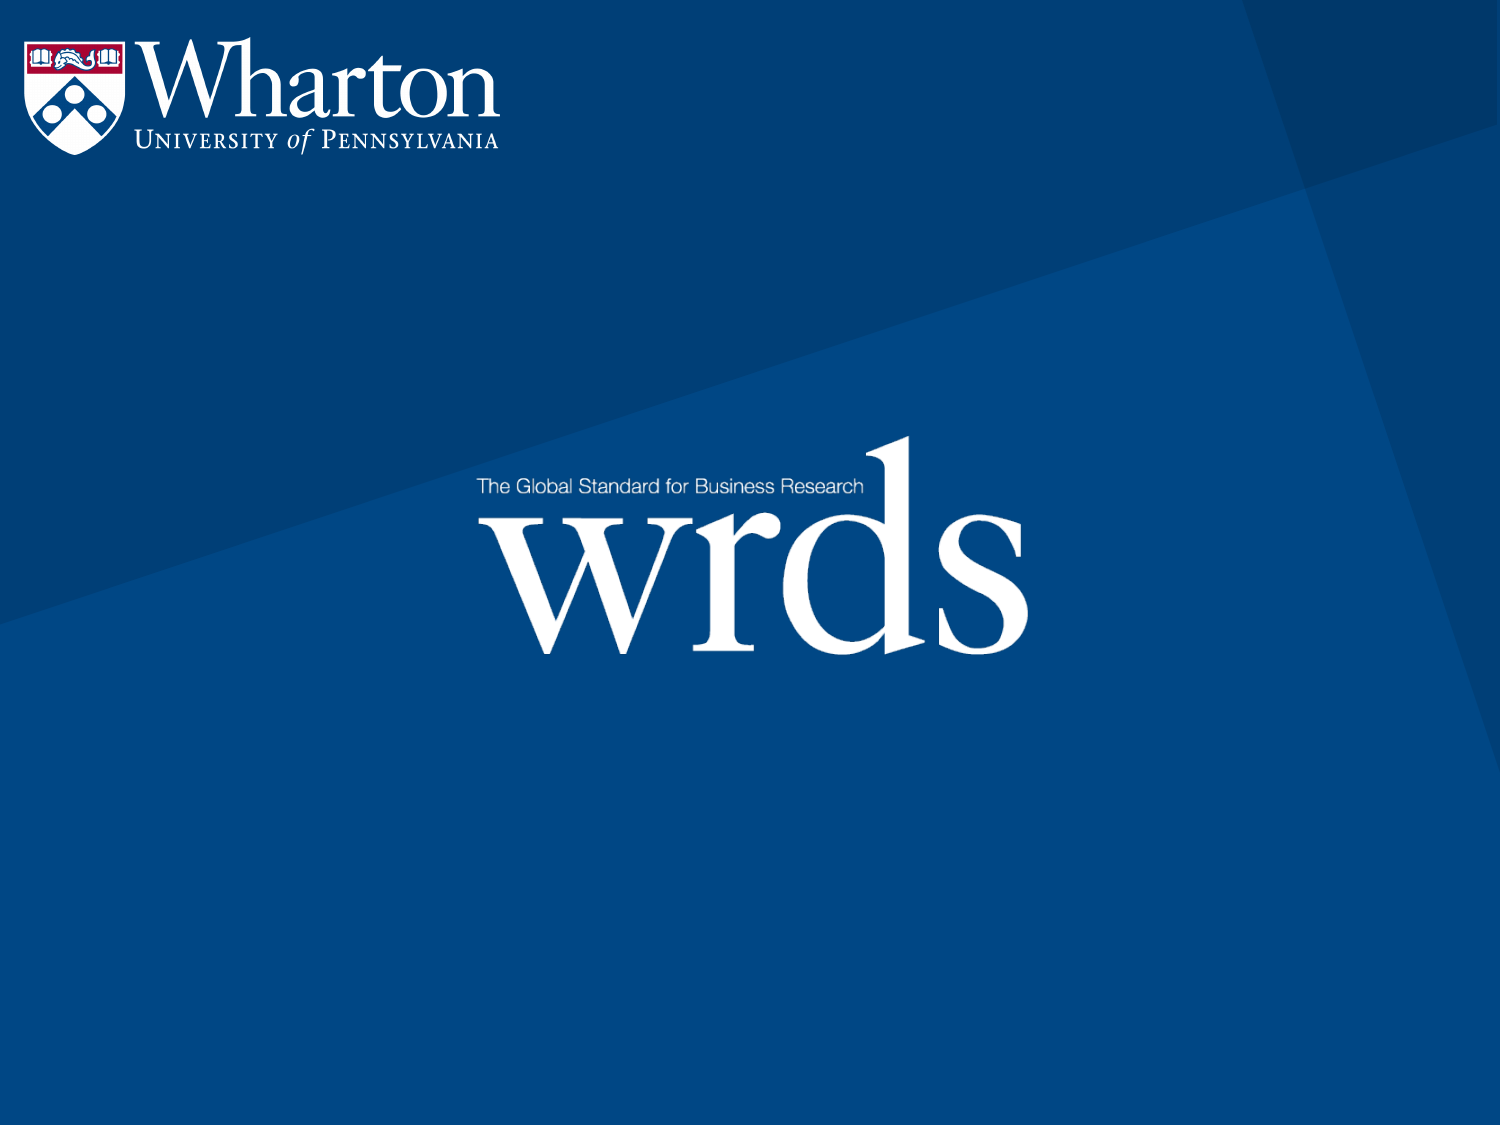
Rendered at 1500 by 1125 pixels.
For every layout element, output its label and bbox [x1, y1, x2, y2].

picture [24, 37, 500, 155]
picture [349, 349, 1153, 748]
